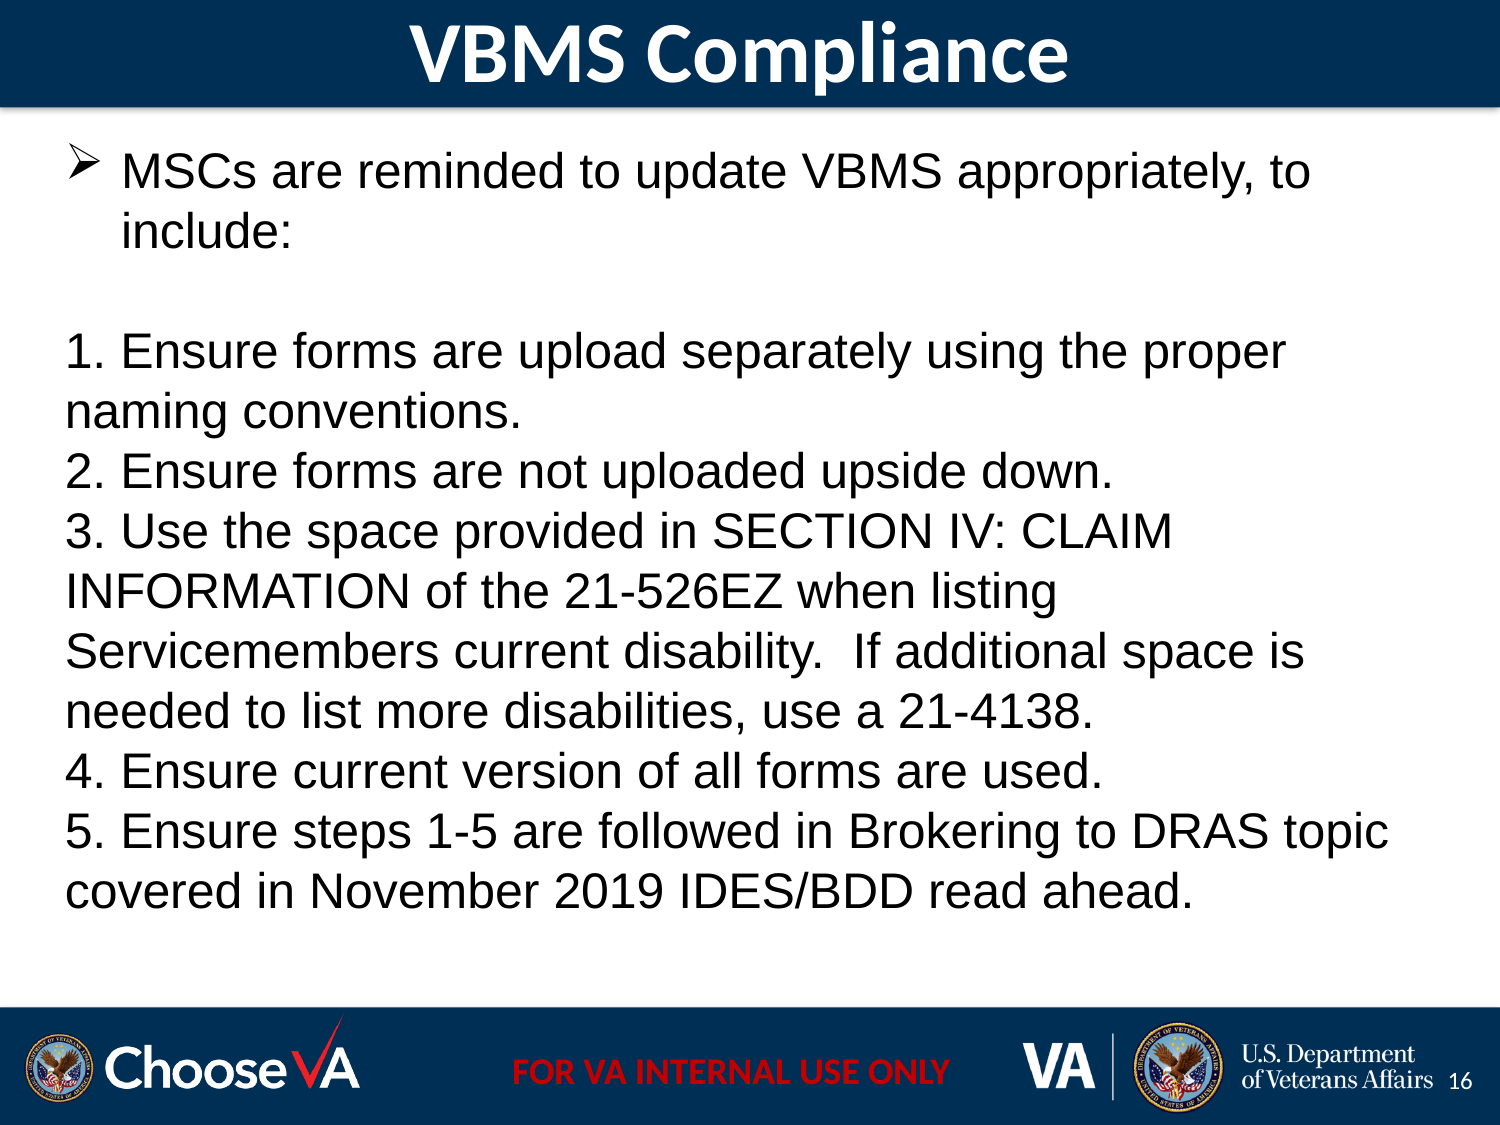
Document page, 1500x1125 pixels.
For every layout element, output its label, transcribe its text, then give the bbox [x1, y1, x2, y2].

picture [1017, 1014, 1438, 1120]
slide_number 16 [1425, 1049, 1489, 1110]
picture [24, 1012, 360, 1103]
text_box MSCs are reminded to update VBMS appropriately, to include: 1. Ensure forms are upload separately using the proper naming conventions. 2. Ensure forms are not uploaded upside down. 3. Use the space provided in SECTION IV: CLAIM INFORMATION of the 21-526EZ when listing Servicemembers current disability. If additional space is needed to list more disabilities, use a 21-4138. 4. Ensure current version of all forms are used. 5. Ensure steps 1-5 are followed in Brokering to DRAS topic covered in November 2019 IDES/BDD read ahead. [50, 130, 1425, 926]
title VBMS Compliance [212, 0, 1288, 108]
